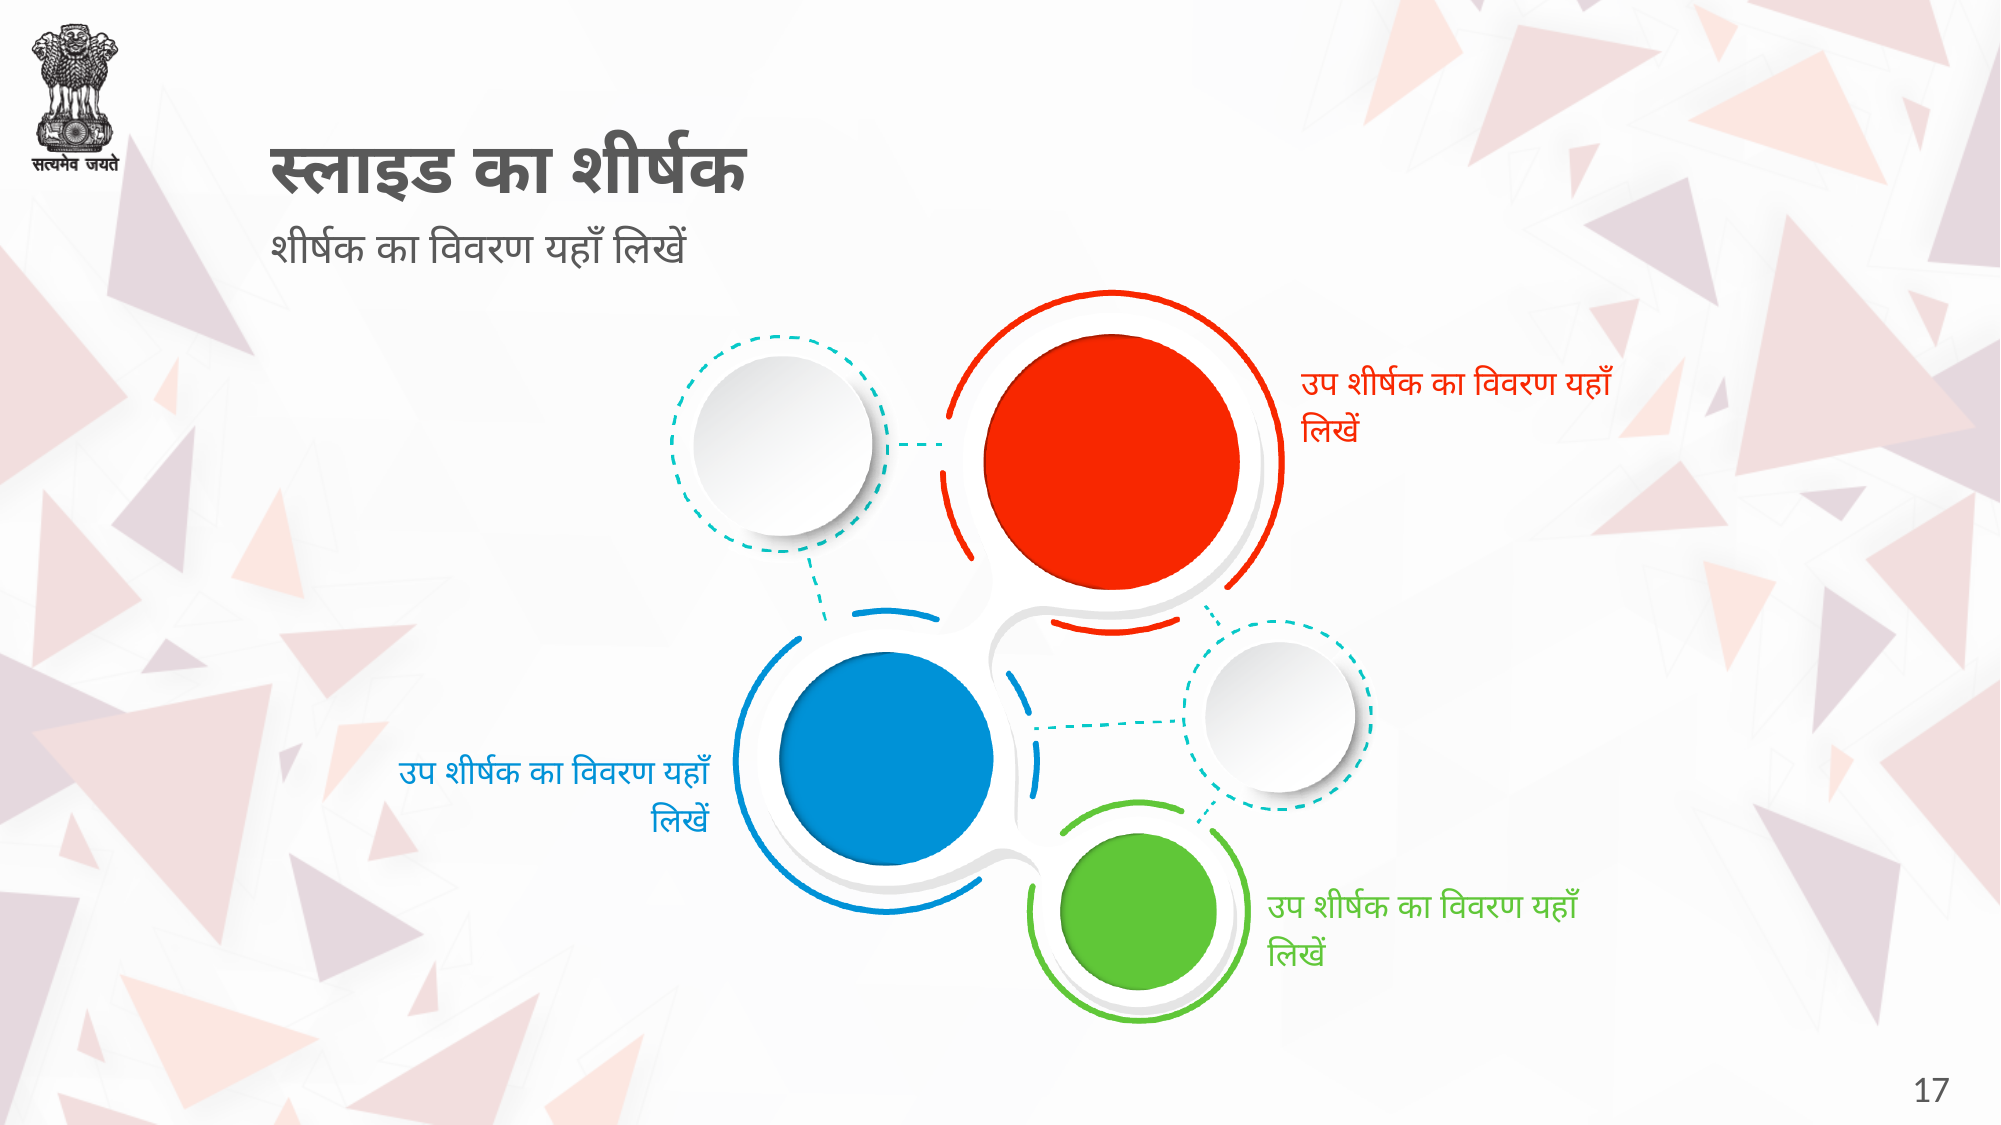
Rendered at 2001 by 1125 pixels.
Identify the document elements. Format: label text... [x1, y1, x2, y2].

picture [670, 766, 676, 776]
list स्लाइड का शीर्षक [255, 125, 1697, 209]
picture [689, 814, 703, 829]
text_box उप शीर्षक का विवरण यहाँ लिखें [1379, 349, 1638, 454]
text_box उप शीर्षक का विवरण यहाँ लिखें [1379, 873, 1605, 977]
picture [25, 22, 126, 173]
slide_number 17 [1862, 1057, 2000, 1125]
text_box उप शीर्षक का विवरण यहाँ लिखें [372, 739, 670, 843]
list शीर्षक का विवरण यहाँ लिखें [255, 219, 1697, 315]
picture [670, 289, 1379, 1024]
